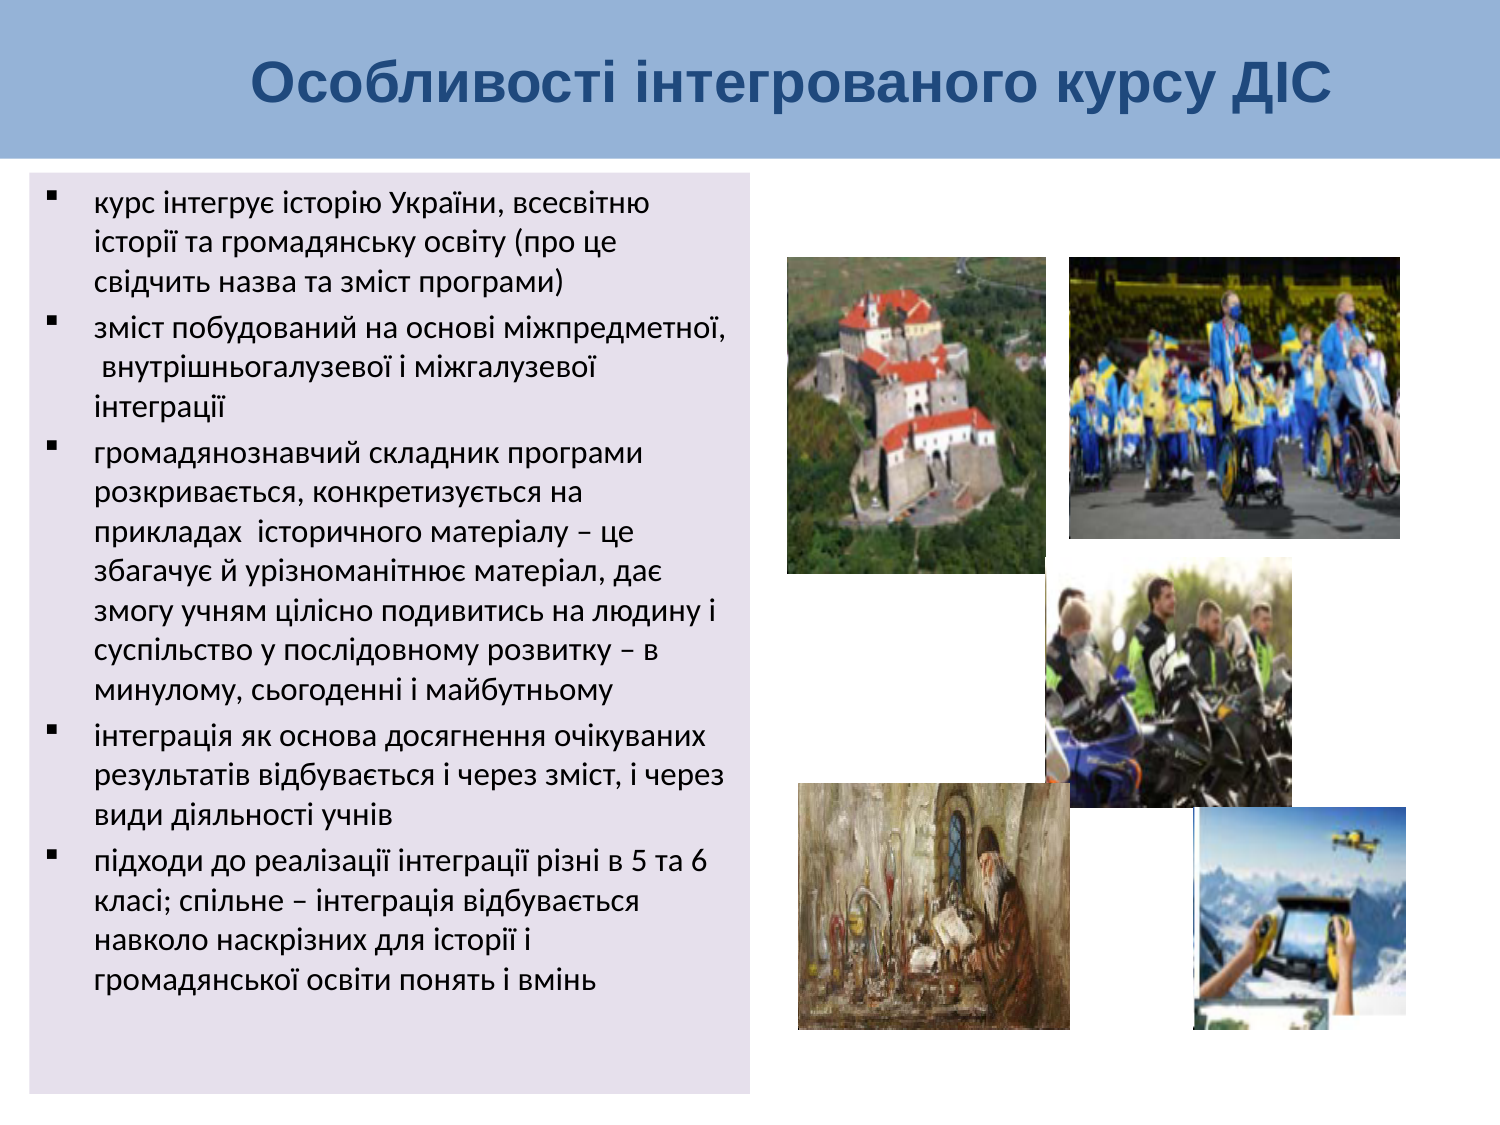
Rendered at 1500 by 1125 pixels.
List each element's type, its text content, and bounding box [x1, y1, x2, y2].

title Особливості інтегрованого курсу ДІС [0, 0, 1500, 159]
picture [1069, 257, 1400, 539]
list курс інтегрує історію України, всесвітню історії та громадянську освіту (про це свідчить назва та зміст програми) зміст побудований на основі міжпредметної, внутрішньогалузевої і міжгалузевої інтеграції громадянознавчий складник програми розкривається, конкретизується на прикладах історичного матеріалу – це збагачує й урізноманітнює матеріал, дає змогу учням цілісно подивитись на людину і суспільство у послідовному розвитку – в минулому, сьогоденні і майбутньому інтеграція як основа досягнення очікуваних результатів відбувається і через зміст, і через види діяльності учнів підходи до реалізації інтеграції різні в 5 та 6 класі; спільне – інтеграція відбувається навколо наскрізних для історії і громадянської освіти понять і вмінь [29, 172, 750, 1094]
picture [787, 257, 1407, 1031]
